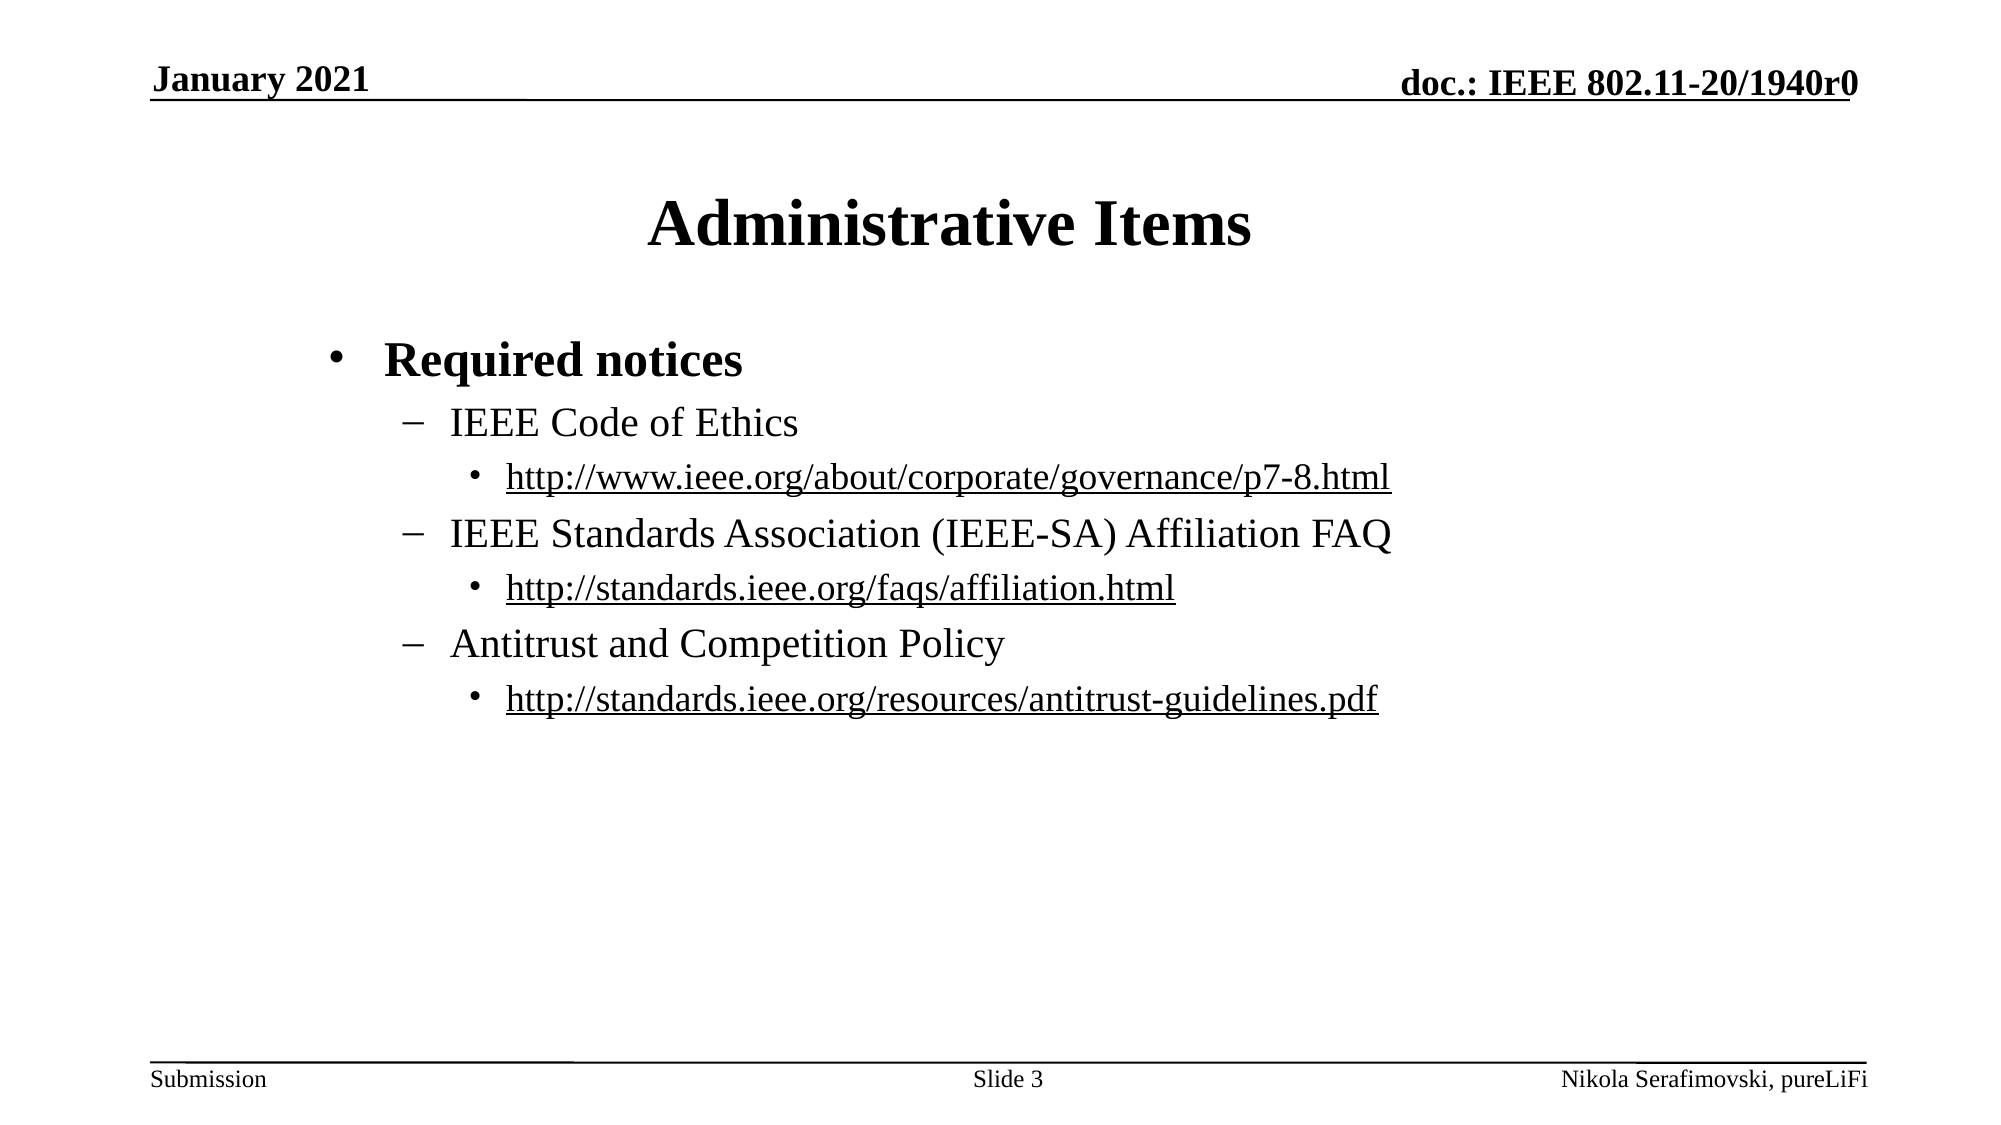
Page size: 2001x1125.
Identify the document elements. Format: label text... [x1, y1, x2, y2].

footer Nikola Serafimovski, pureLiFi [1171, 1061, 1869, 1093]
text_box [312, 131, 1589, 994]
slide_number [152, 54, 563, 100]
slide_number Slide 3 [950, 1061, 1067, 1123]
